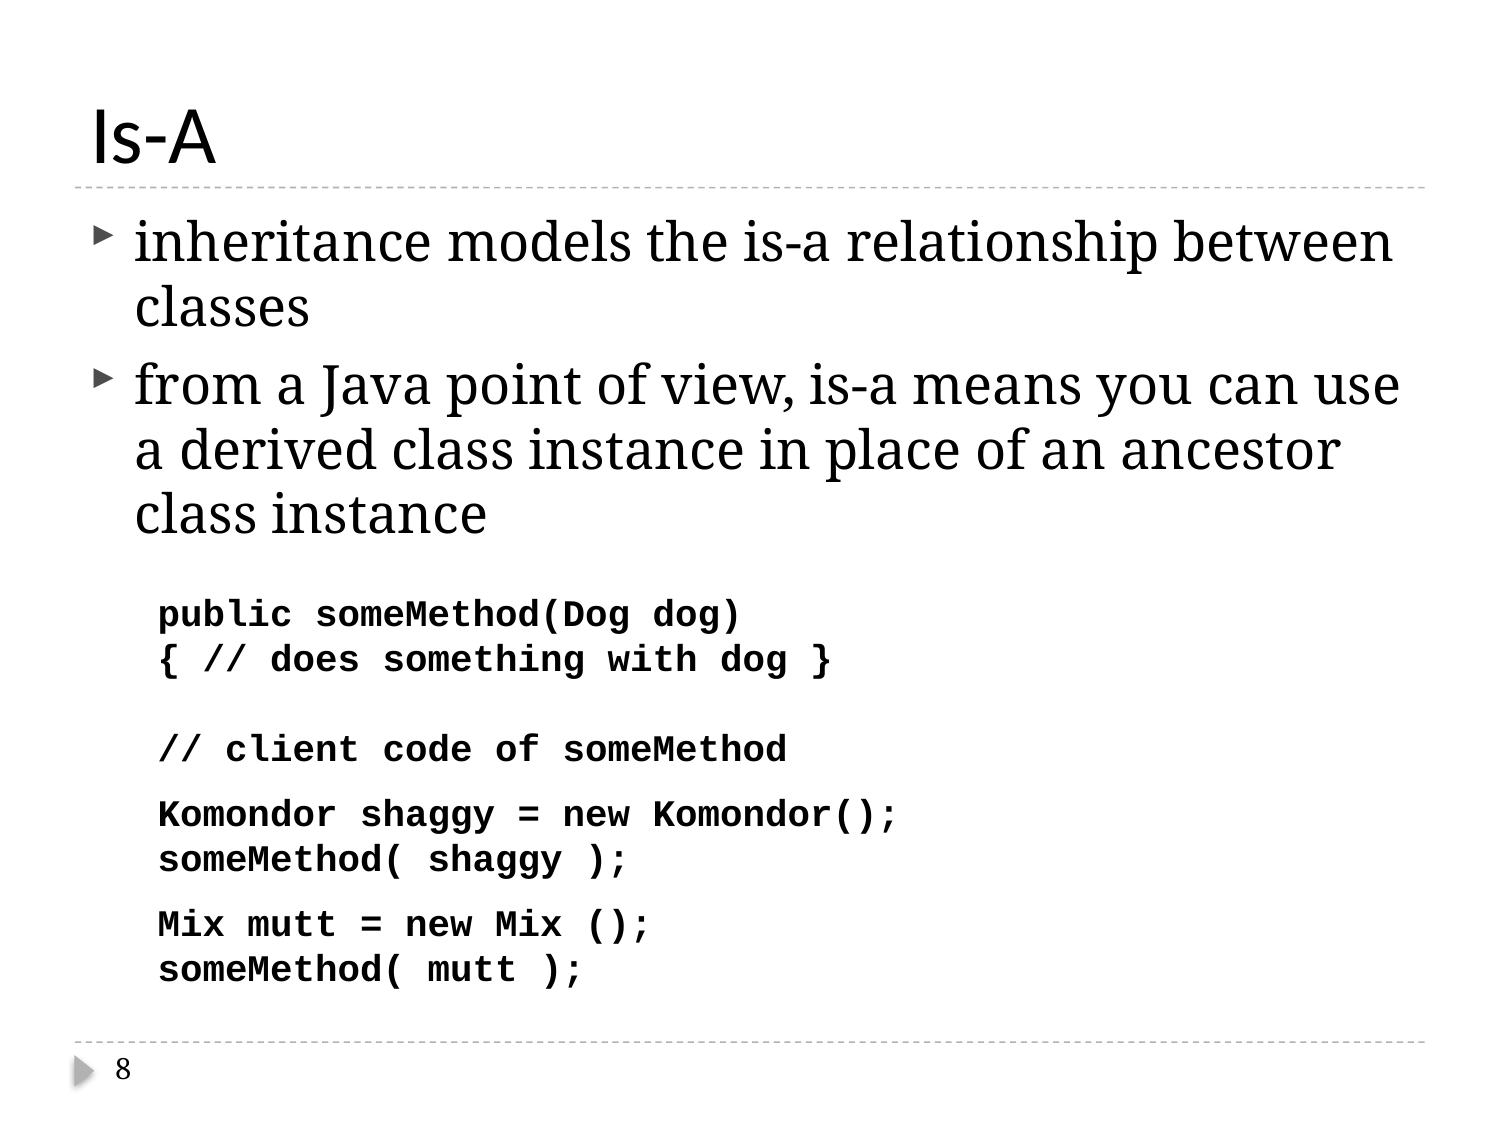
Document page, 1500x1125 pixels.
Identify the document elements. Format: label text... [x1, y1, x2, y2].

slide_number 8 [100, 1042, 426, 1103]
title Is-A [74, 24, 1426, 188]
list inheritance models the is-a relationship between classes from a Java point of view, is-a means you can use a derived class instance in place of an ancestor class instance [74, 199, 1426, 1011]
text_box public someMethod(Dog dog) { // does something with dog } // client code of someMethod Komondor shaggy = new Komondor(); someMethod( shaggy ); Mix mutt = new Mix (); someMethod( mutt ); [142, 581, 915, 996]
